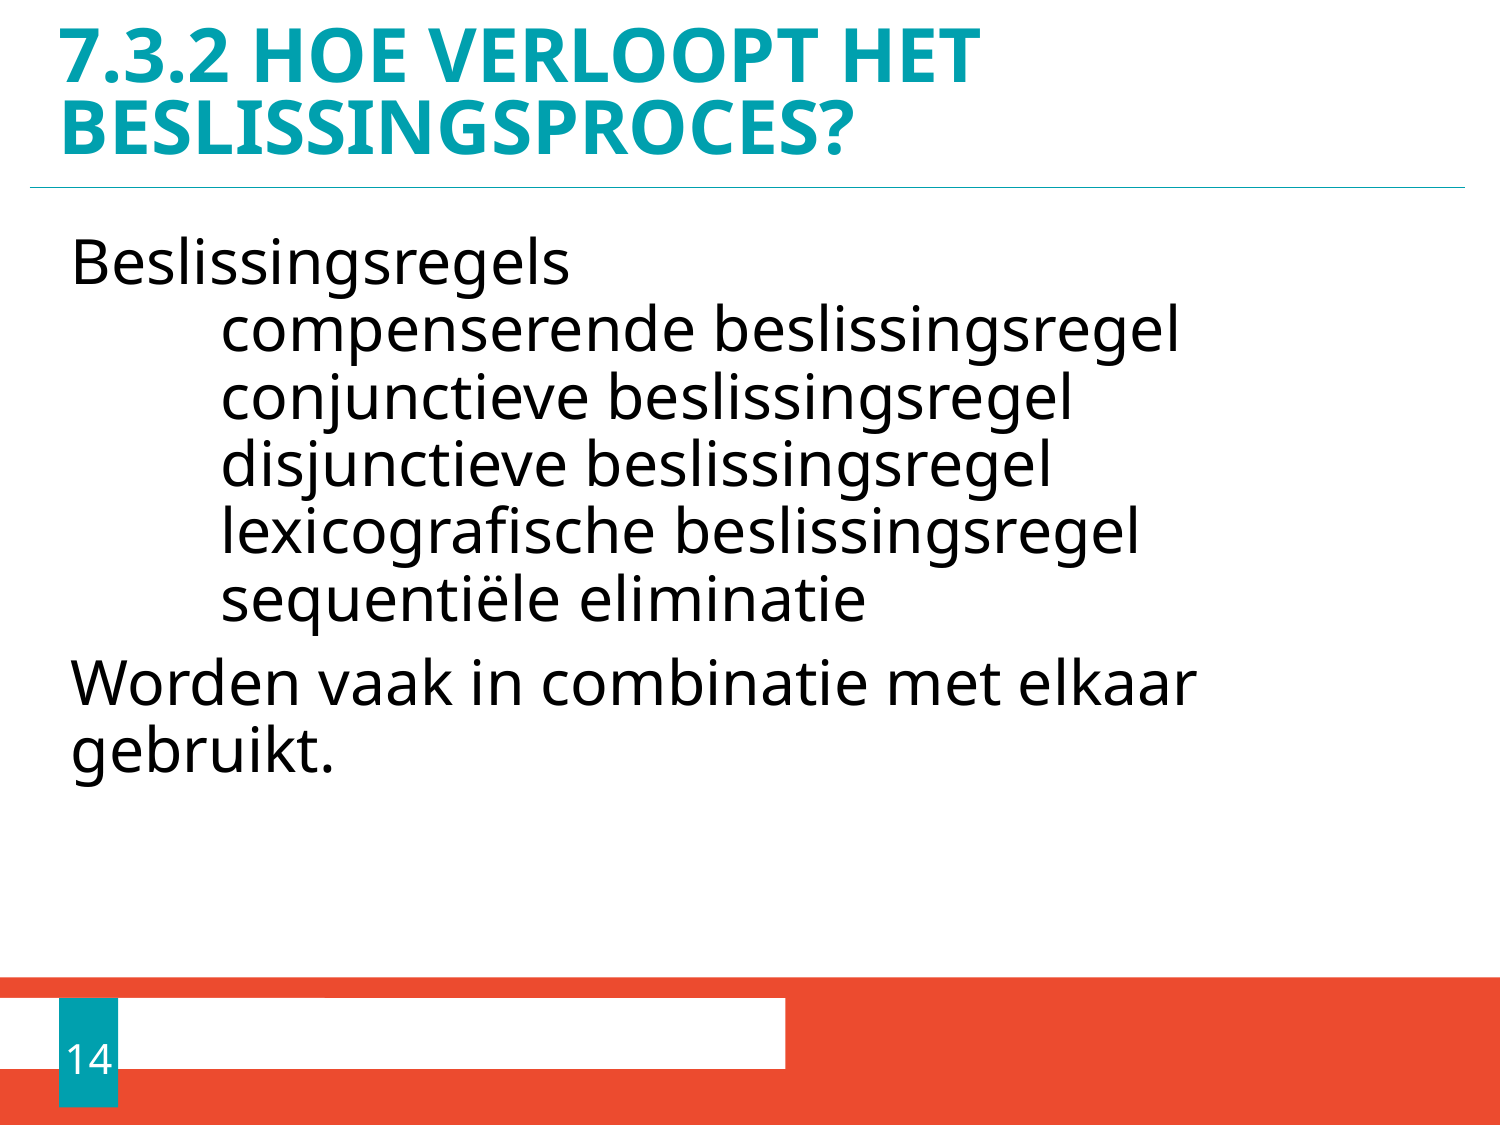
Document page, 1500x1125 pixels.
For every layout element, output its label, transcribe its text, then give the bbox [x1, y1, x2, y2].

title 7.3.2 hoe verloopt het beslissingsproces? [0, 0, 1500, 188]
list Beslissingsregels compenserende beslissingsregel conjunctieve beslissingsregel disjunctieve beslissingsregel lexicografische beslissingsregel sequentiële eliminatie Worden vaak in combinatie met elkaar gebruikt. [0, 188, 1500, 916]
slide_number 14 [59, 998, 119, 1108]
footer [123, 998, 786, 1069]
